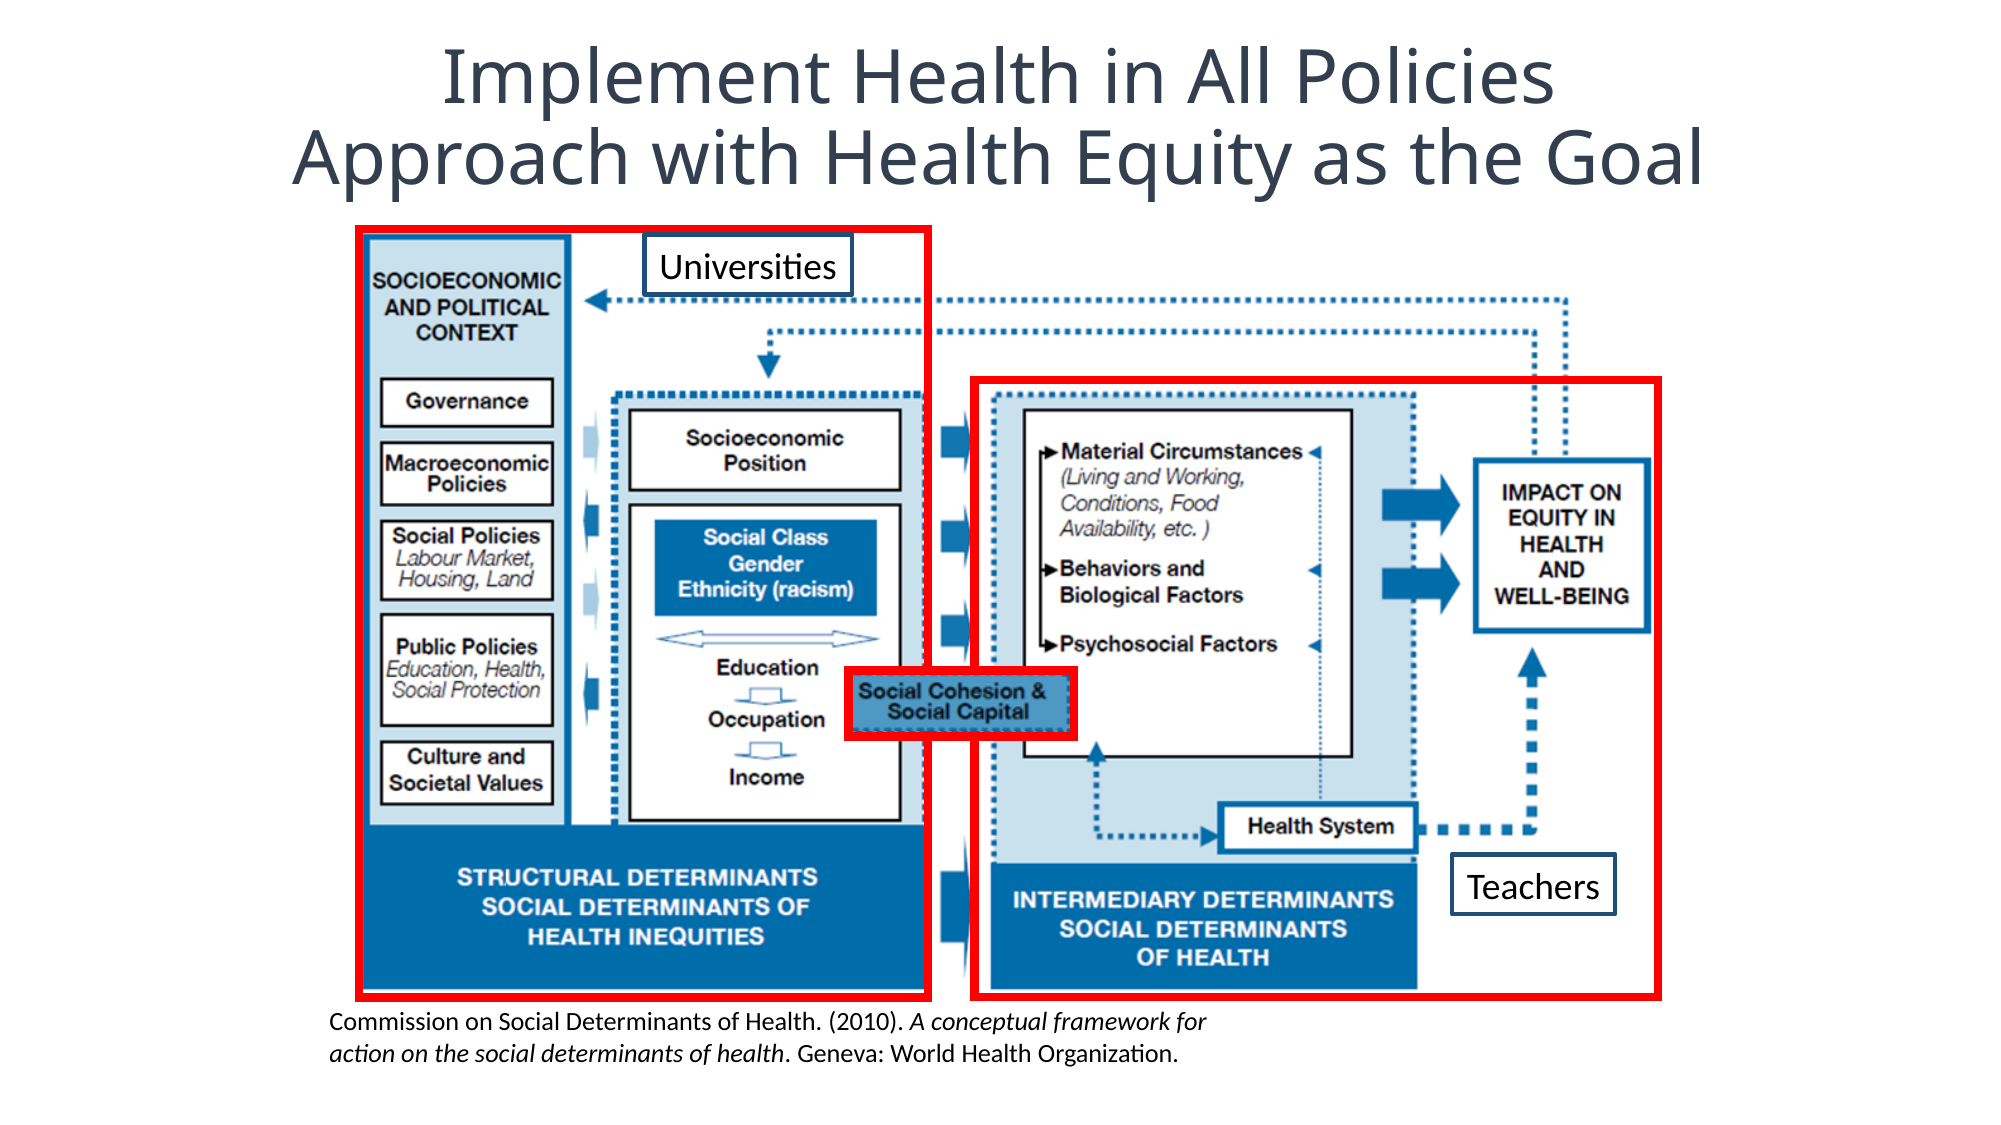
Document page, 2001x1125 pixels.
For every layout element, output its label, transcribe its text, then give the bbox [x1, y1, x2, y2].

picture [848, 670, 1063, 731]
title Implement Health in All Policies Approach with Health Equity as the Goal [268, 46, 1731, 193]
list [340, 228, 1659, 1014]
text_box Commission on Social Determinants of Health. (2010). A conceptual framework for action on the social determinants of health. Geneva: World Health Organization. [314, 997, 1228, 1075]
